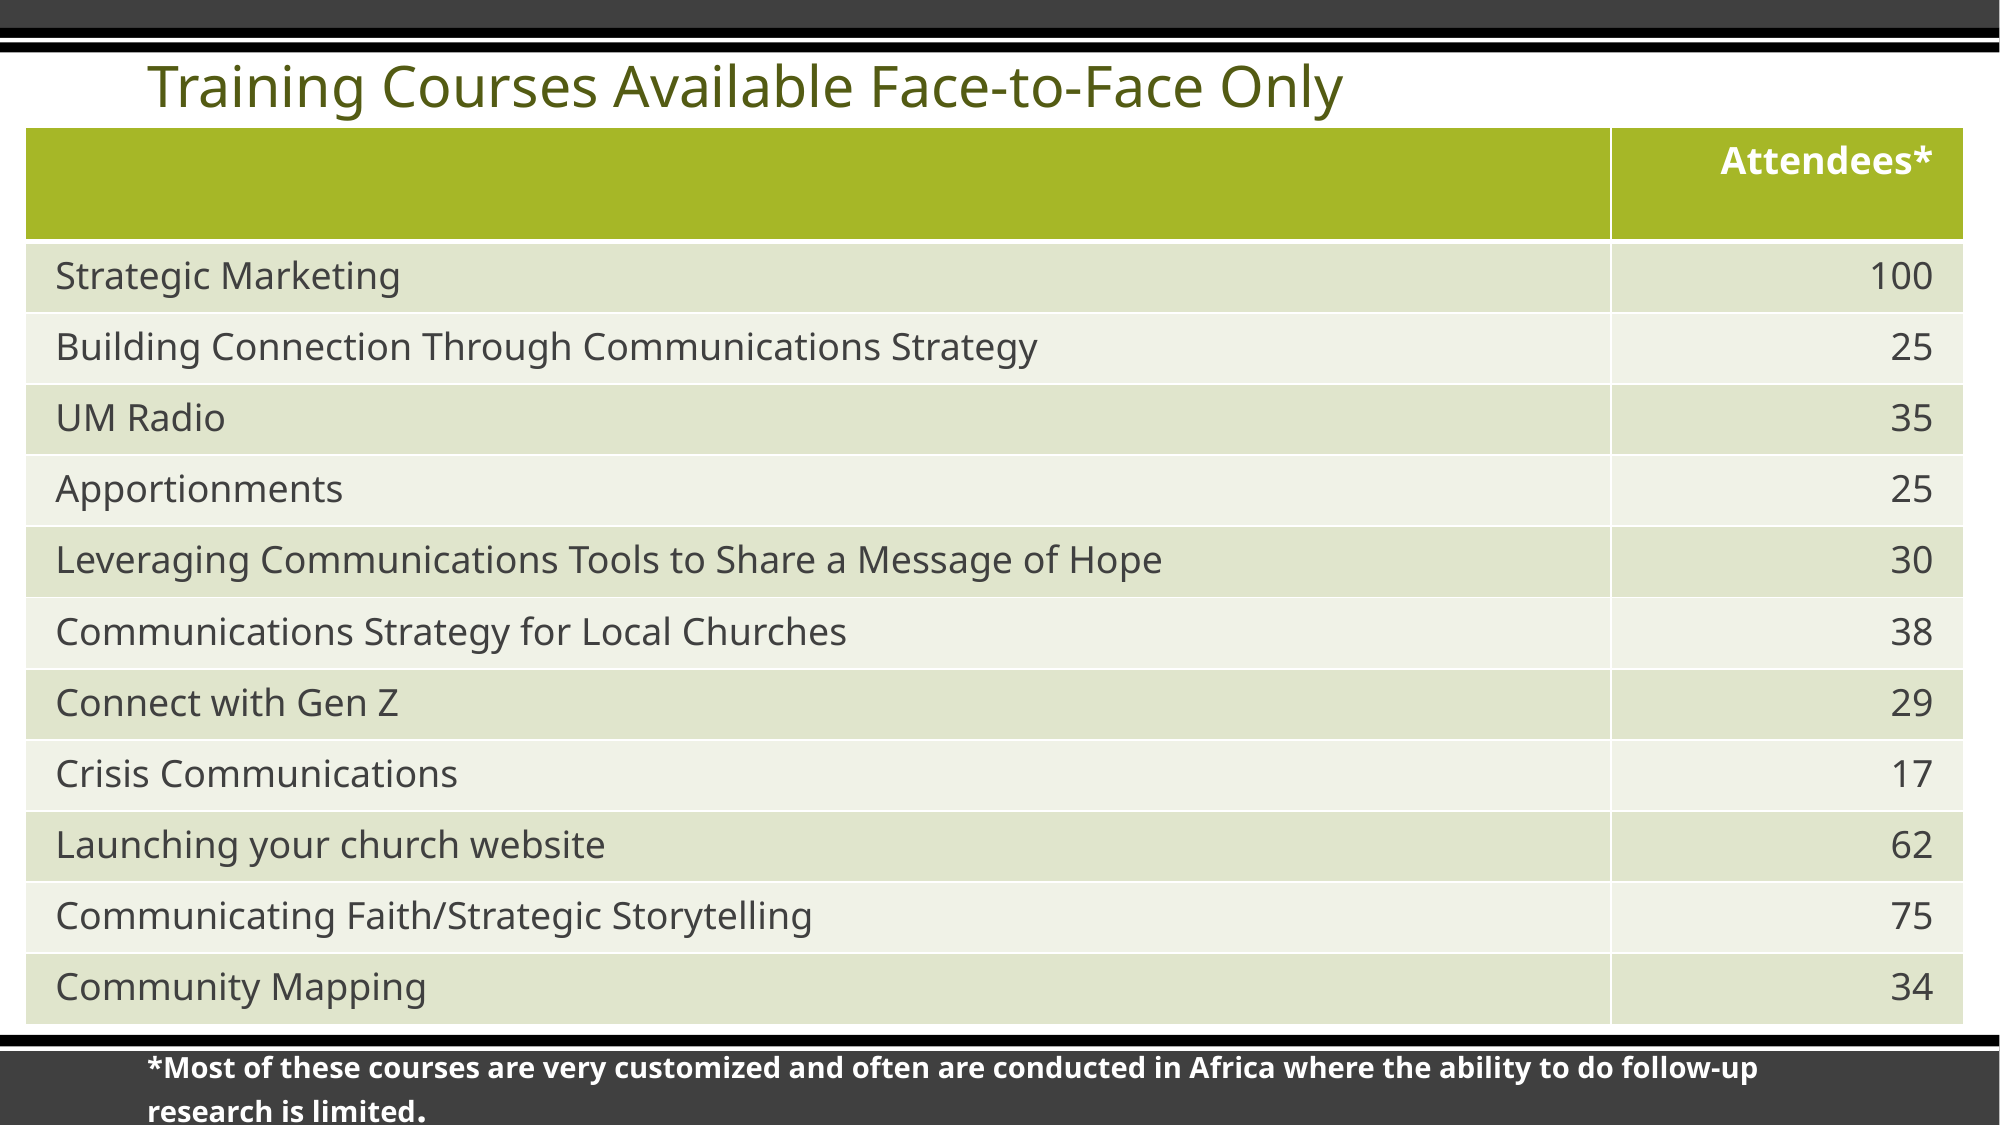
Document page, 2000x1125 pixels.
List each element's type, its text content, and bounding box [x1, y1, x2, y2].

table_cell 62 [1612, 812, 1963, 881]
table_cell 30 [1612, 527, 1963, 597]
table_header [26, 128, 1610, 239]
table_cell Strategic Marketing [26, 244, 1610, 312]
table_cell Building Connection Through Communications Strategy [26, 314, 1610, 383]
table_cell Connect with Gen Z [26, 670, 1610, 739]
table_cell 100 [1612, 244, 1963, 312]
table_header Attendees* [1612, 128, 1963, 239]
text_box *Most of these courses are very customized and often are conducted in Africa where the ability to do follow-up research is limited. [132, 1042, 1815, 1125]
table_cell Leveraging Communications Tools to Share a Message of Hope [26, 527, 1610, 597]
table_cell 38 [1612, 598, 1963, 668]
table_cell 17 [1612, 741, 1963, 810]
table_cell 34 [1612, 954, 1963, 1024]
table_cell Crisis Communications [26, 741, 1610, 810]
table_cell 75 [1612, 883, 1963, 952]
table_cell Launching your church website [26, 812, 1610, 881]
table_cell 25 [1612, 456, 1963, 525]
table_cell 29 [1612, 670, 1963, 739]
table_cell Apportionments [26, 456, 1610, 525]
table_cell Community Mapping [26, 954, 1610, 1024]
table_cell UM Radio [26, 385, 1610, 454]
table_cell Communications Strategy for Local Churches [26, 598, 1610, 668]
title Training Courses Available Face-to-Face Only [132, 50, 1857, 126]
table_cell 35 [1612, 385, 1963, 454]
table_cell Communicating Faith/Strategic Storytelling [26, 883, 1610, 952]
table_cell 25 [1612, 314, 1963, 383]
